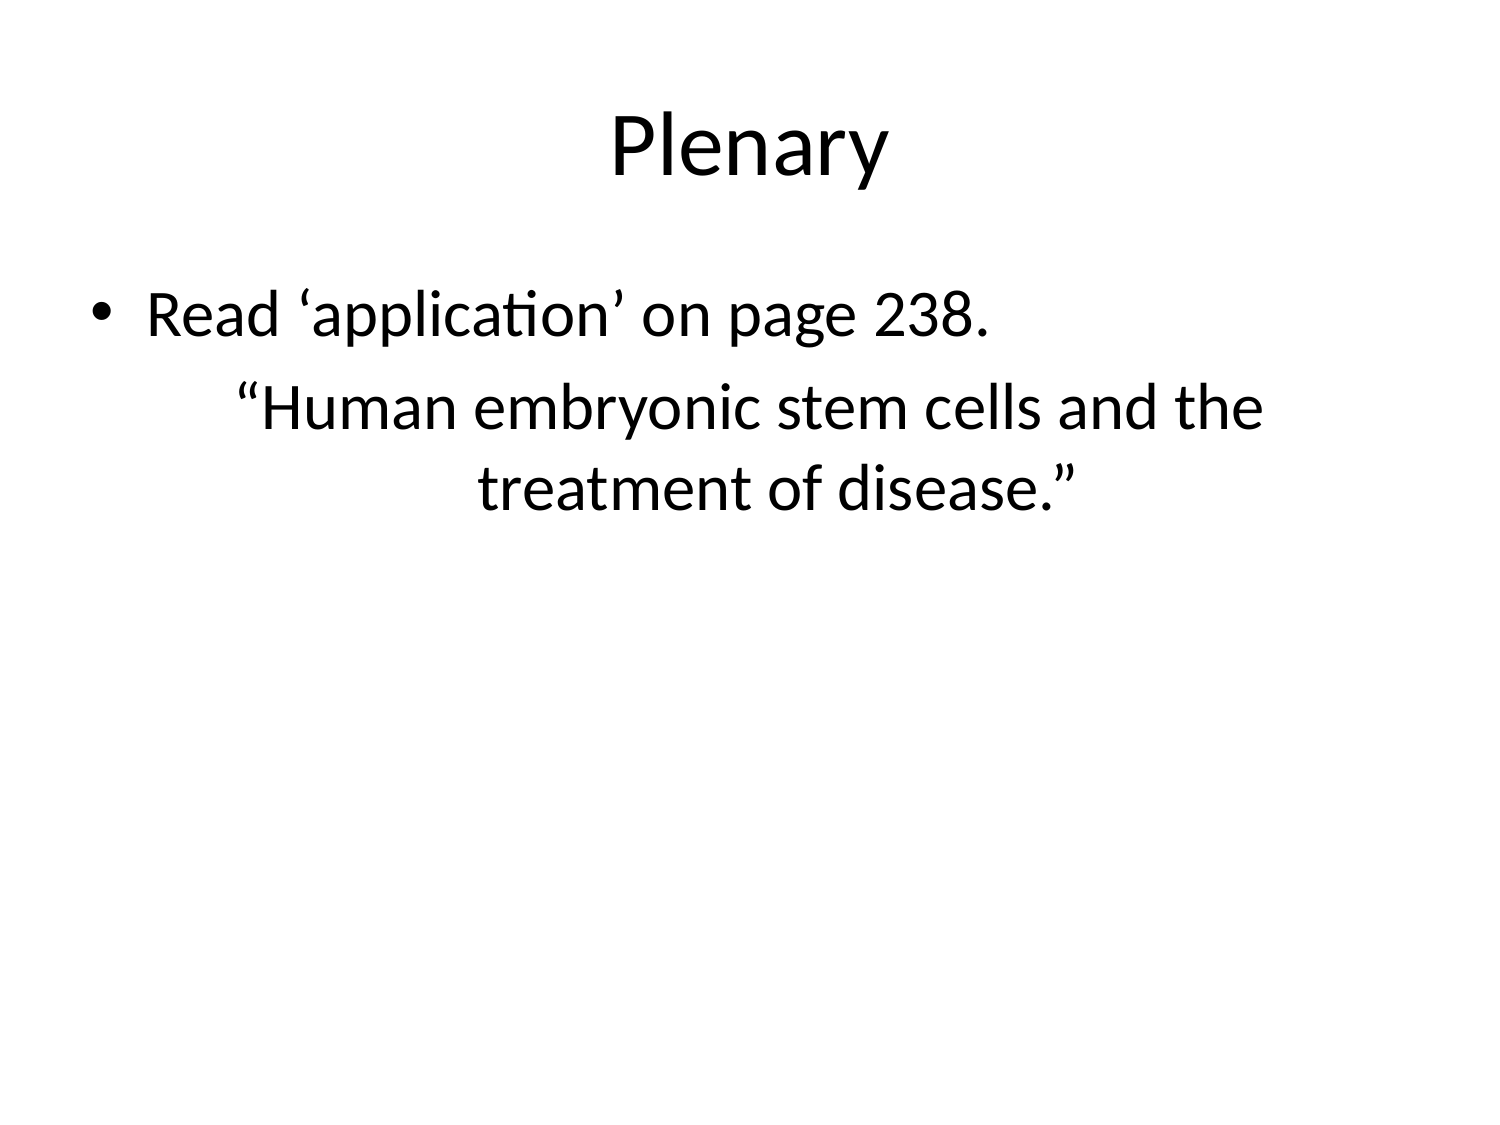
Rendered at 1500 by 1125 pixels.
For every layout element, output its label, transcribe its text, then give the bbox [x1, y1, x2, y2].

list Read ‘application’ on page 238. “Human embryonic stem cells and the treatment of disease.” [75, 262, 1425, 1005]
title Plenary [75, 45, 1425, 233]
